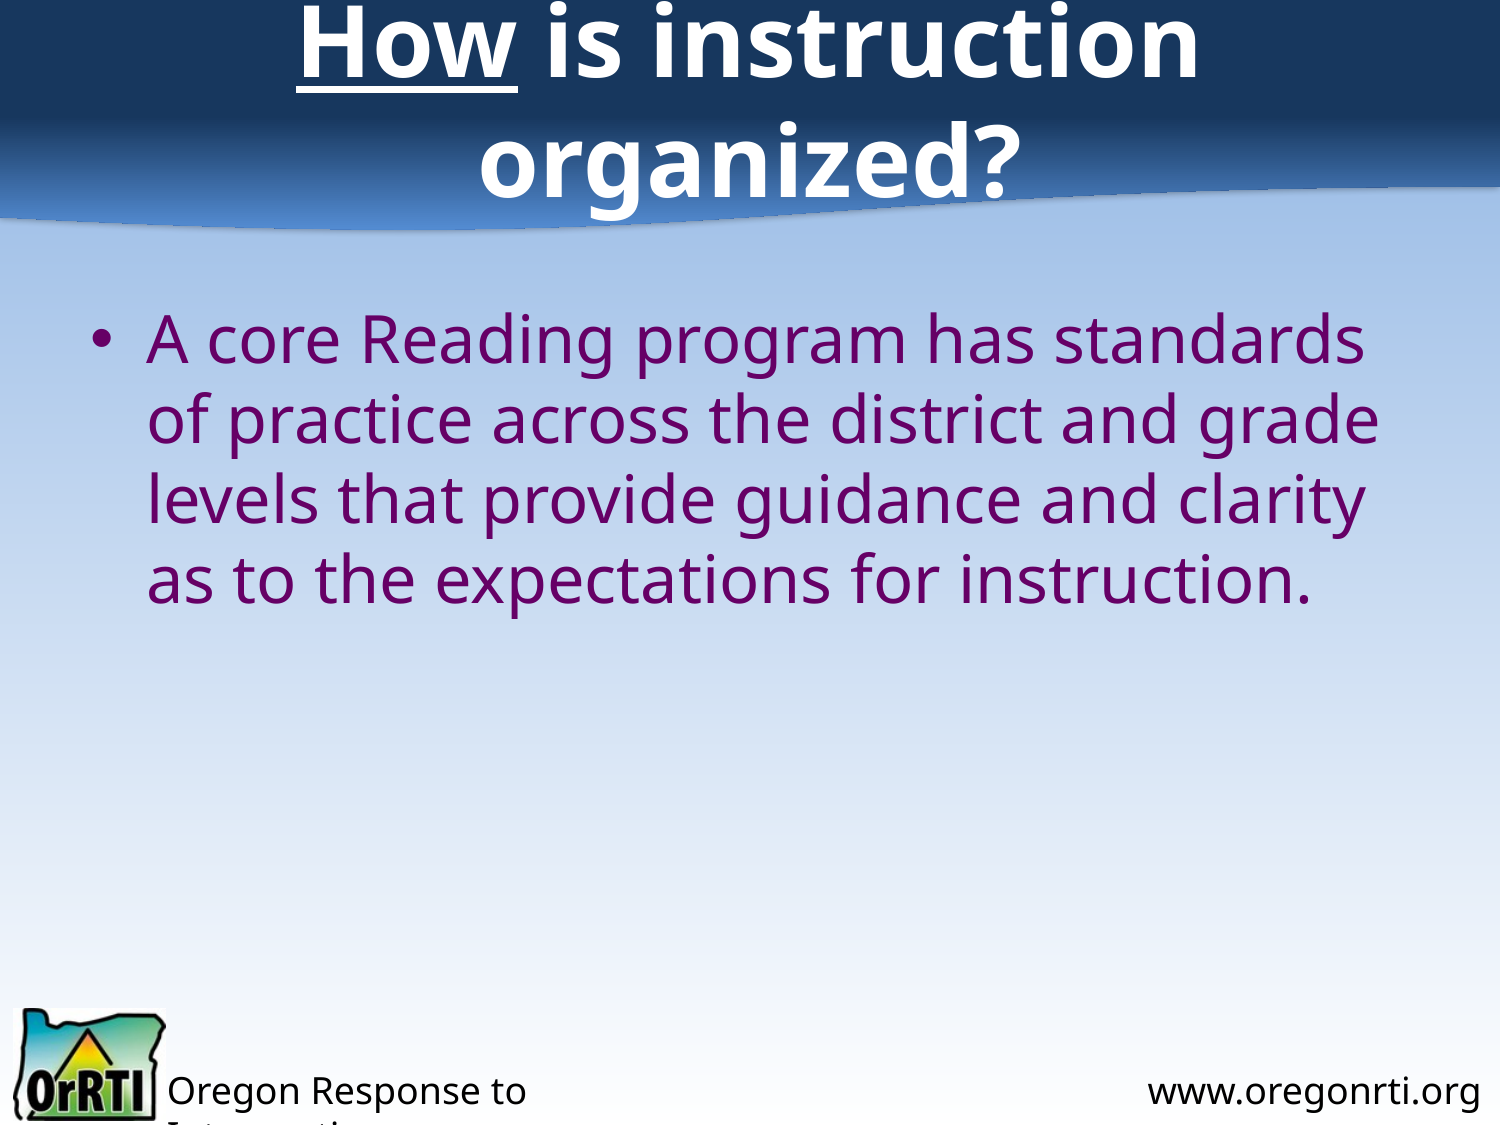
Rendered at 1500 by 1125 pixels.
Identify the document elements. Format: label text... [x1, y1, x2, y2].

title How is instruction organized? [75, 4, 1425, 192]
list A core Reading program has standards of practice across the district and grade levels that provide guidance and clarity as to the expectations for instruction. [75, 289, 1425, 1005]
picture [13, 1008, 166, 1121]
